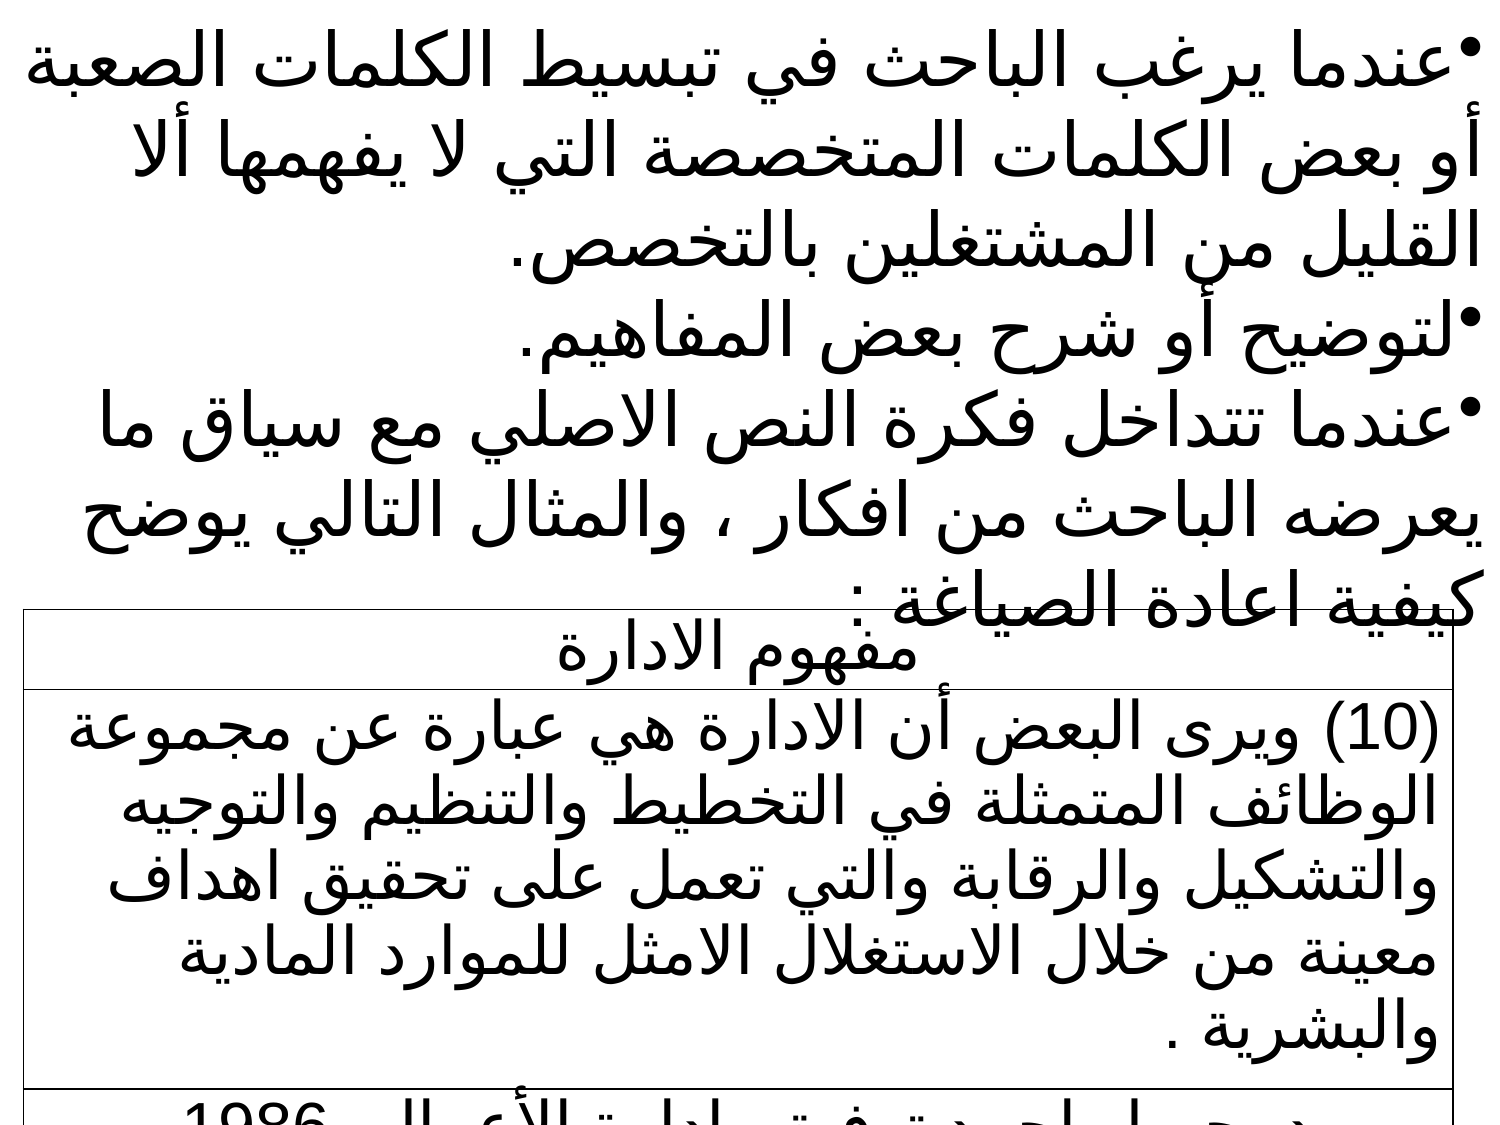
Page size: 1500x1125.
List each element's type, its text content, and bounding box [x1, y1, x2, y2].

table_cell د. جميل احمد توفيق، إدارة الأعمال، 1986. [24, 1090, 1452, 1125]
table_cell (10) ويرى البعض أن الادارة هي عبارة عن مجموعة الوظائف المتمثلة في التخطيط والتنظيم والتوجيه والتشكيل والرقابة والتي تعمل على تحقيق اهداف معينة من خلال الاستغلال الامثل للموارد المادية والبشرية . [24, 690, 1452, 1088]
text_box عندما يرغب الباحث في تبسيط الكلمات الصعبة أو بعض الكلمات المتخصصة التي لا يفهمها ألا القليل من المشتغلين بالتخصص. لتوضيح أو شرح بعض المفاهيم. عندما تتداخل فكرة النص الاصلي مع سياق ما يعرضه الباحث من افكار ، والمثال التالي يوضح كيفية اعادة الصياغة : [0, 3, 1500, 739]
table_header مفهوم الادارة [24, 610, 1452, 689]
